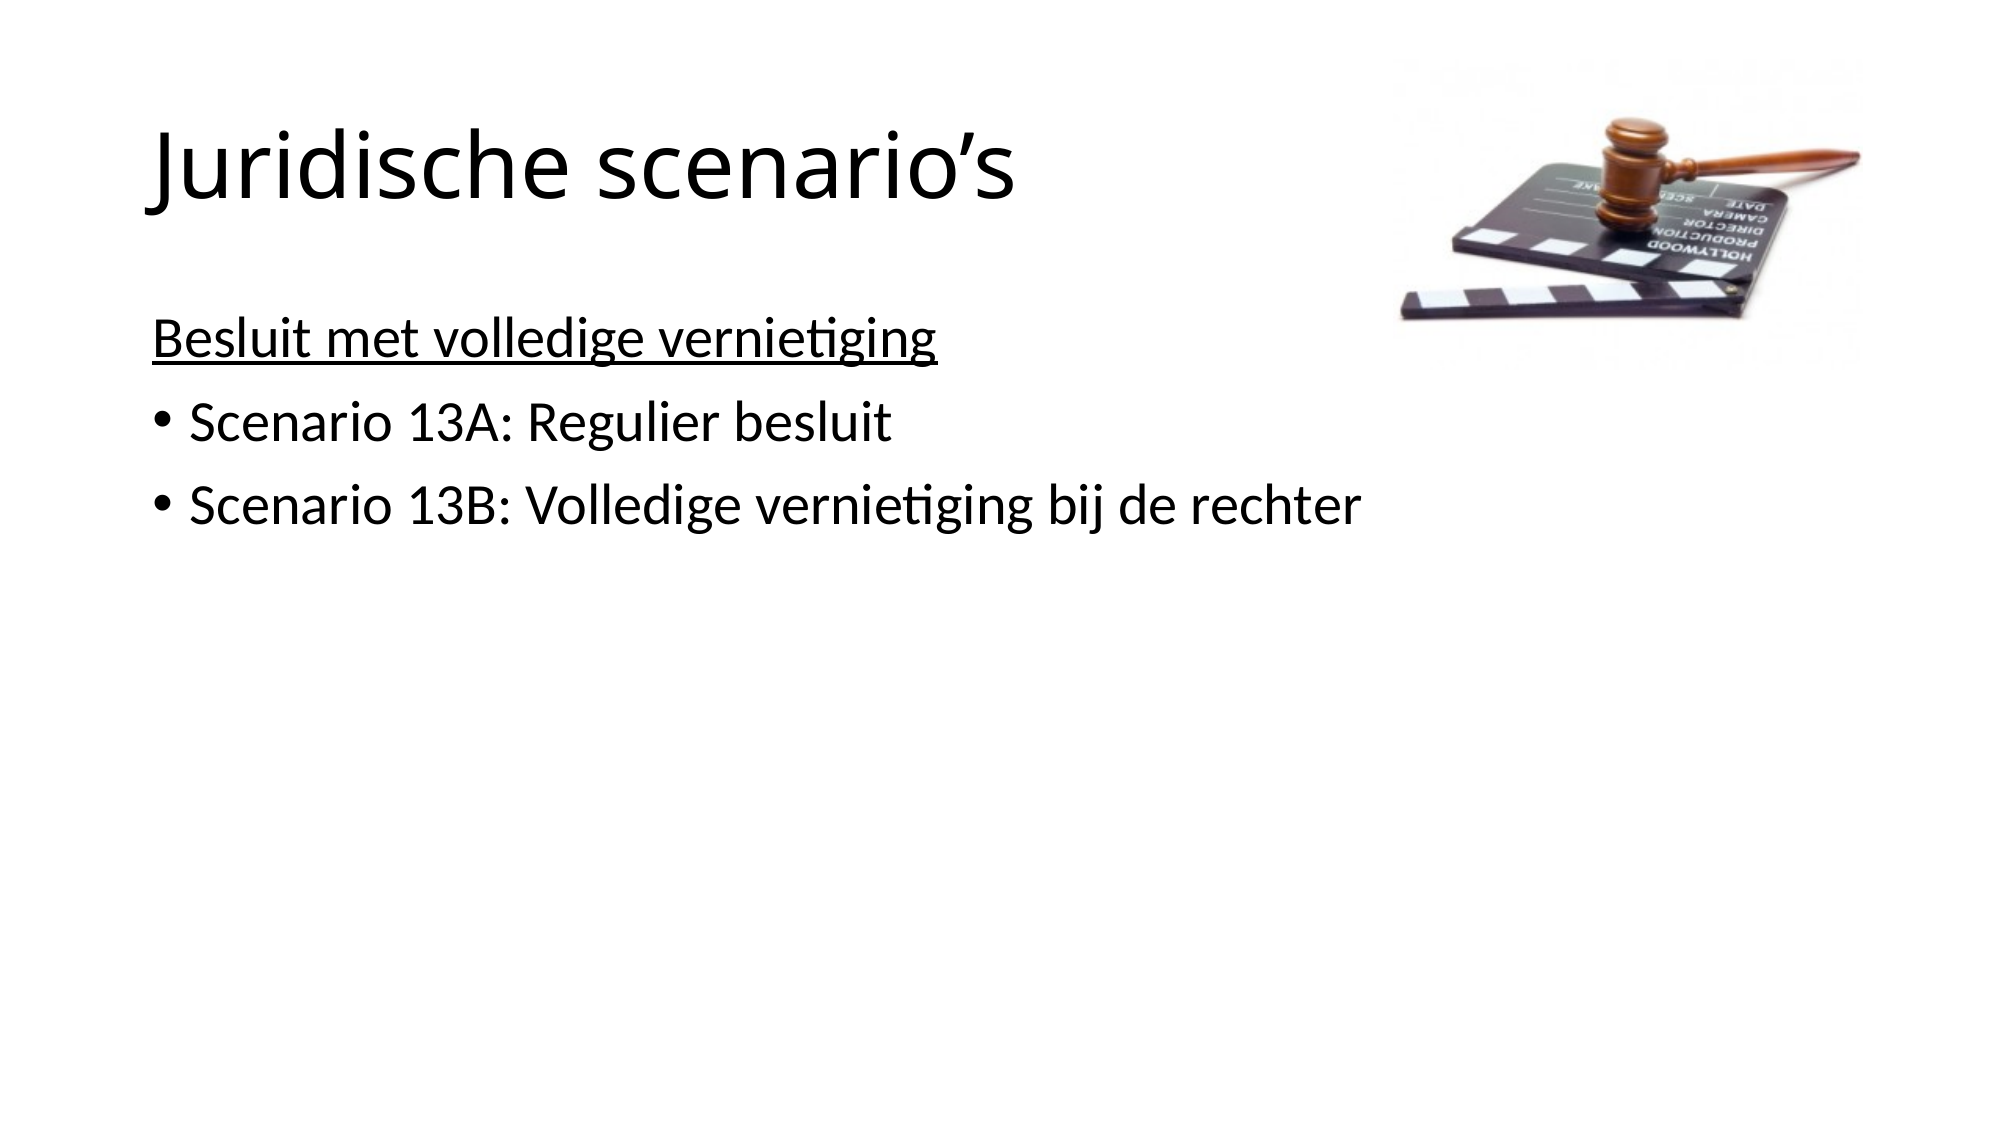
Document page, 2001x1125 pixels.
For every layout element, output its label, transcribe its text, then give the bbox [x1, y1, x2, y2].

list Besluit met volledige vernietiging Scenario 13A: Regulier besluit Scenario 13B: Volledige vernietiging bij de rechter [137, 299, 1863, 1014]
picture [1393, 59, 1863, 370]
title Juridische scenario’s [137, 59, 1393, 278]
